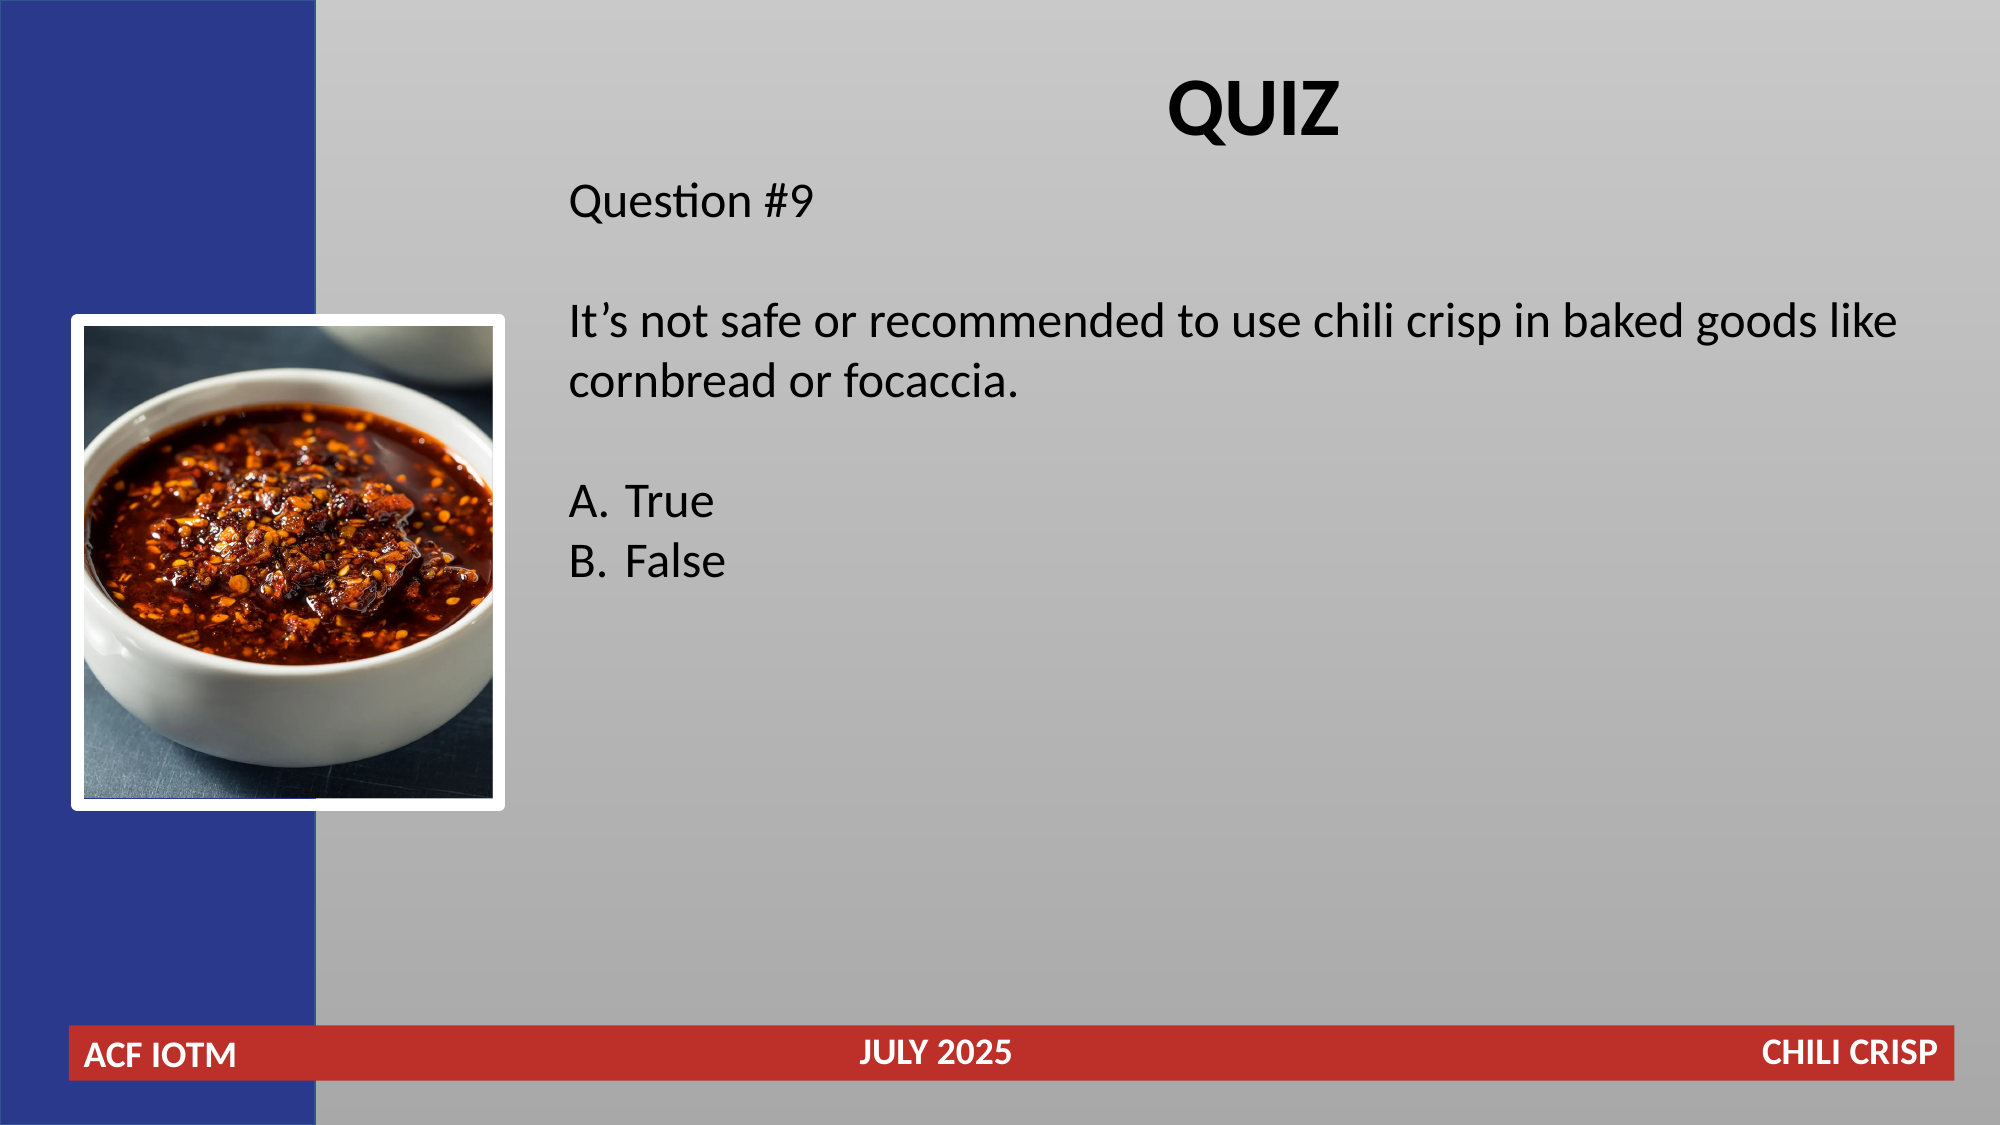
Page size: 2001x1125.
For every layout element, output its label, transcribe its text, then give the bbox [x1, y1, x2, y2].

text_box JULY 2025 [844, 1019, 1032, 1080]
picture [83, 326, 493, 799]
text_box CHILI CRISP [1747, 1019, 1955, 1080]
text_box [268, 1024, 1956, 1082]
text_box Question #9 It’s not safe or recommended to use chili crisp in baked goods like cornbread or focaccia. True False [553, 160, 1962, 596]
text_box QUIZ [546, 44, 1962, 160]
text_box [0, 0, 316, 1125]
text_box ACF IOTM [68, 1022, 268, 1083]
